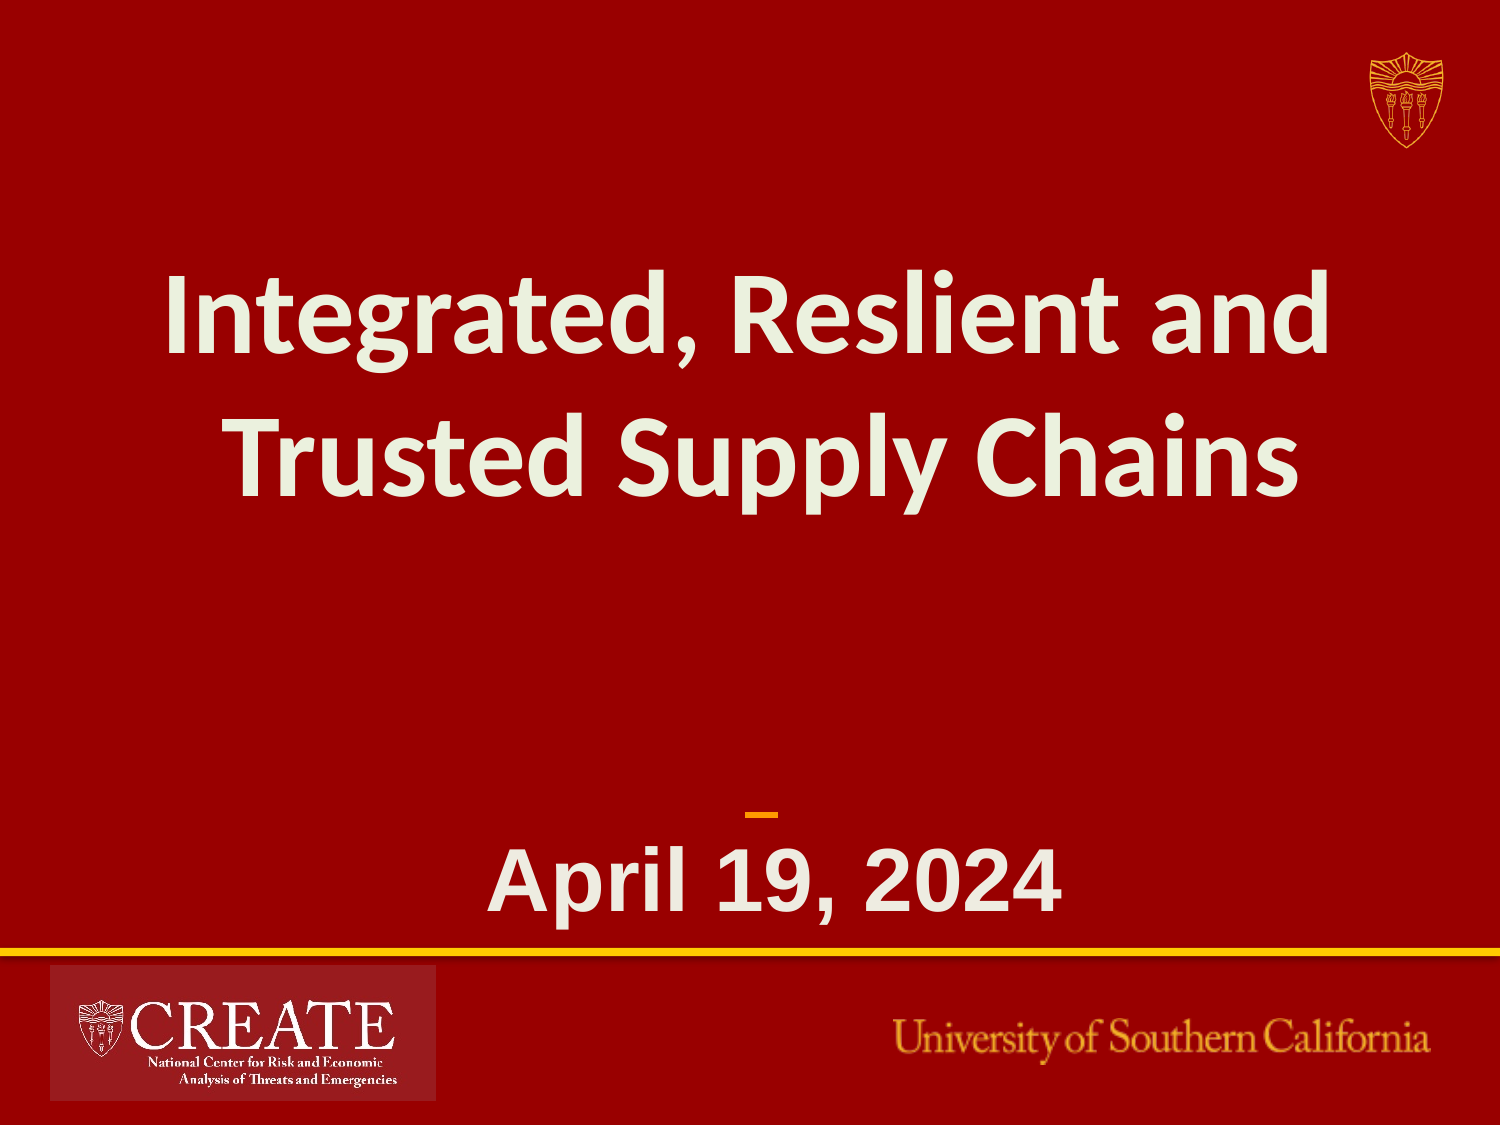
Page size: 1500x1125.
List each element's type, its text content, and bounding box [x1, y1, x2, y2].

picture [50, 965, 436, 1101]
text_box Integrated, Reslient and Trusted Supply Chains April 19, 2024 [12, 23, 1500, 671]
text_box [12, 671, 1500, 942]
picture [893, 1018, 1431, 1065]
